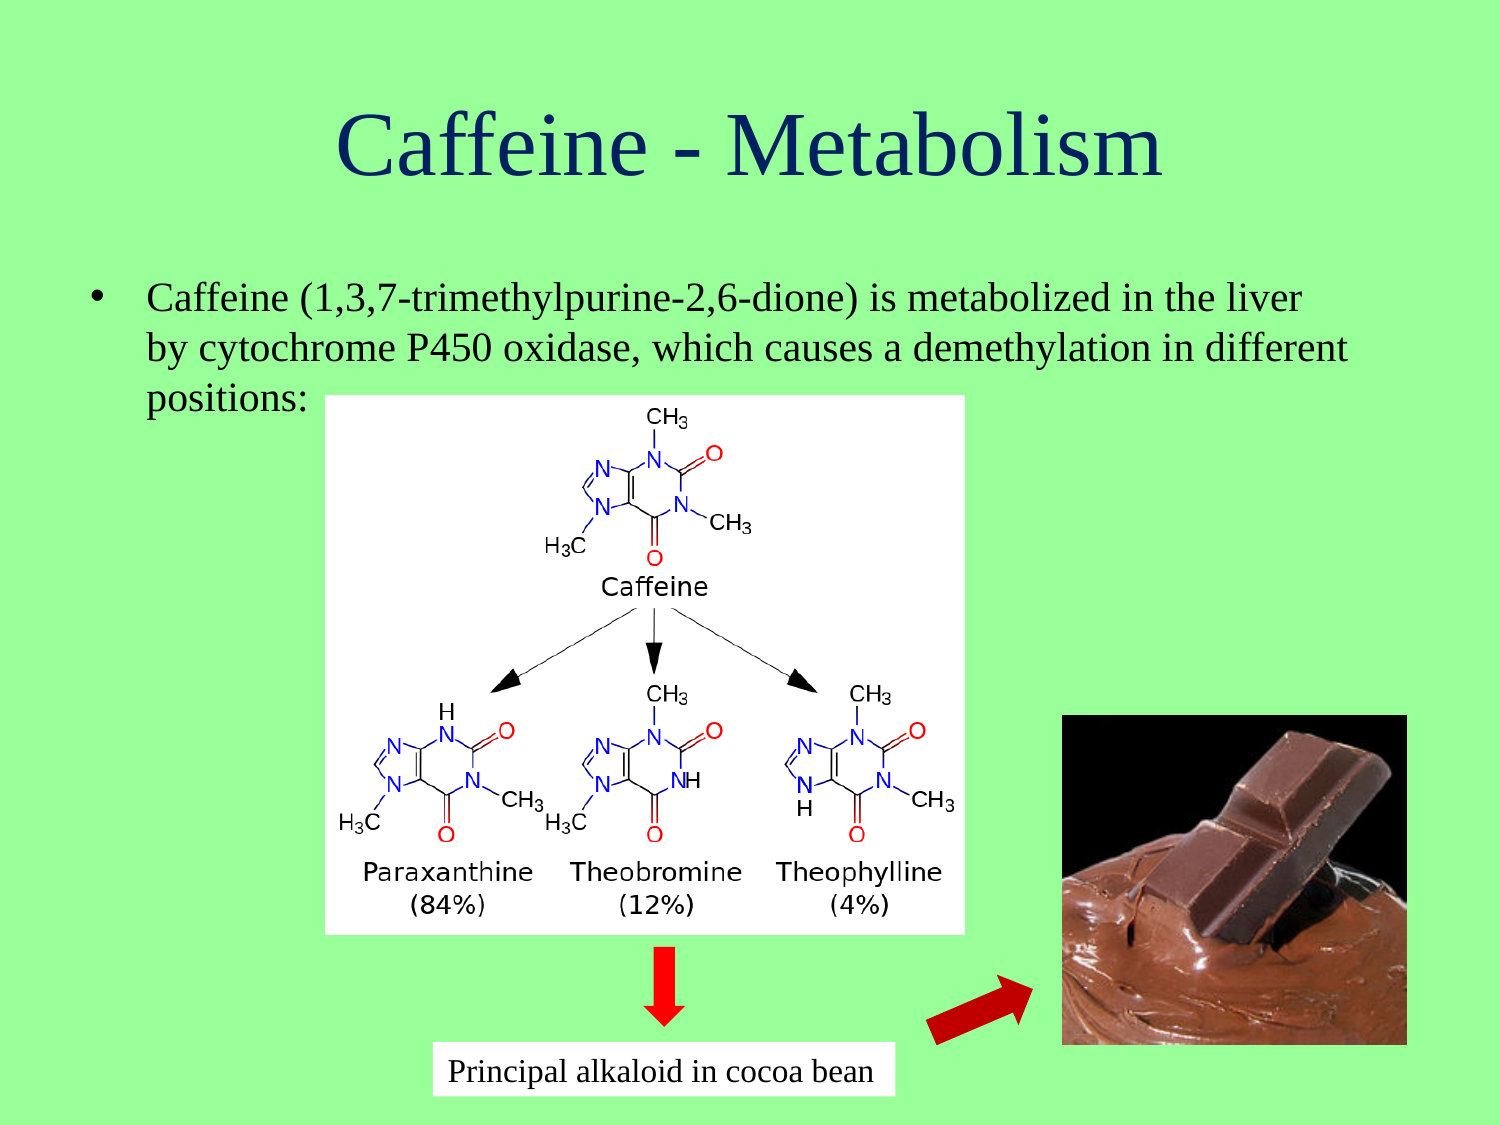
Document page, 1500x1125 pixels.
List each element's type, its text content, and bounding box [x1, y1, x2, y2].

title Caffeine - Metabolism [75, 45, 1425, 233]
picture [324, 394, 966, 936]
text_box [641, 946, 688, 1029]
list Caffeine (1,3,7-trimethylpurine-2,6-dione) is metabolized in the liver by cytochrome P450 oxidase, which causes a demethylation in different positions: [75, 262, 1425, 1005]
text_box Principal alkaloid in cocoa bean [432, 1041, 896, 1097]
text_box [923, 972, 1035, 1048]
picture [1062, 714, 1407, 1046]
